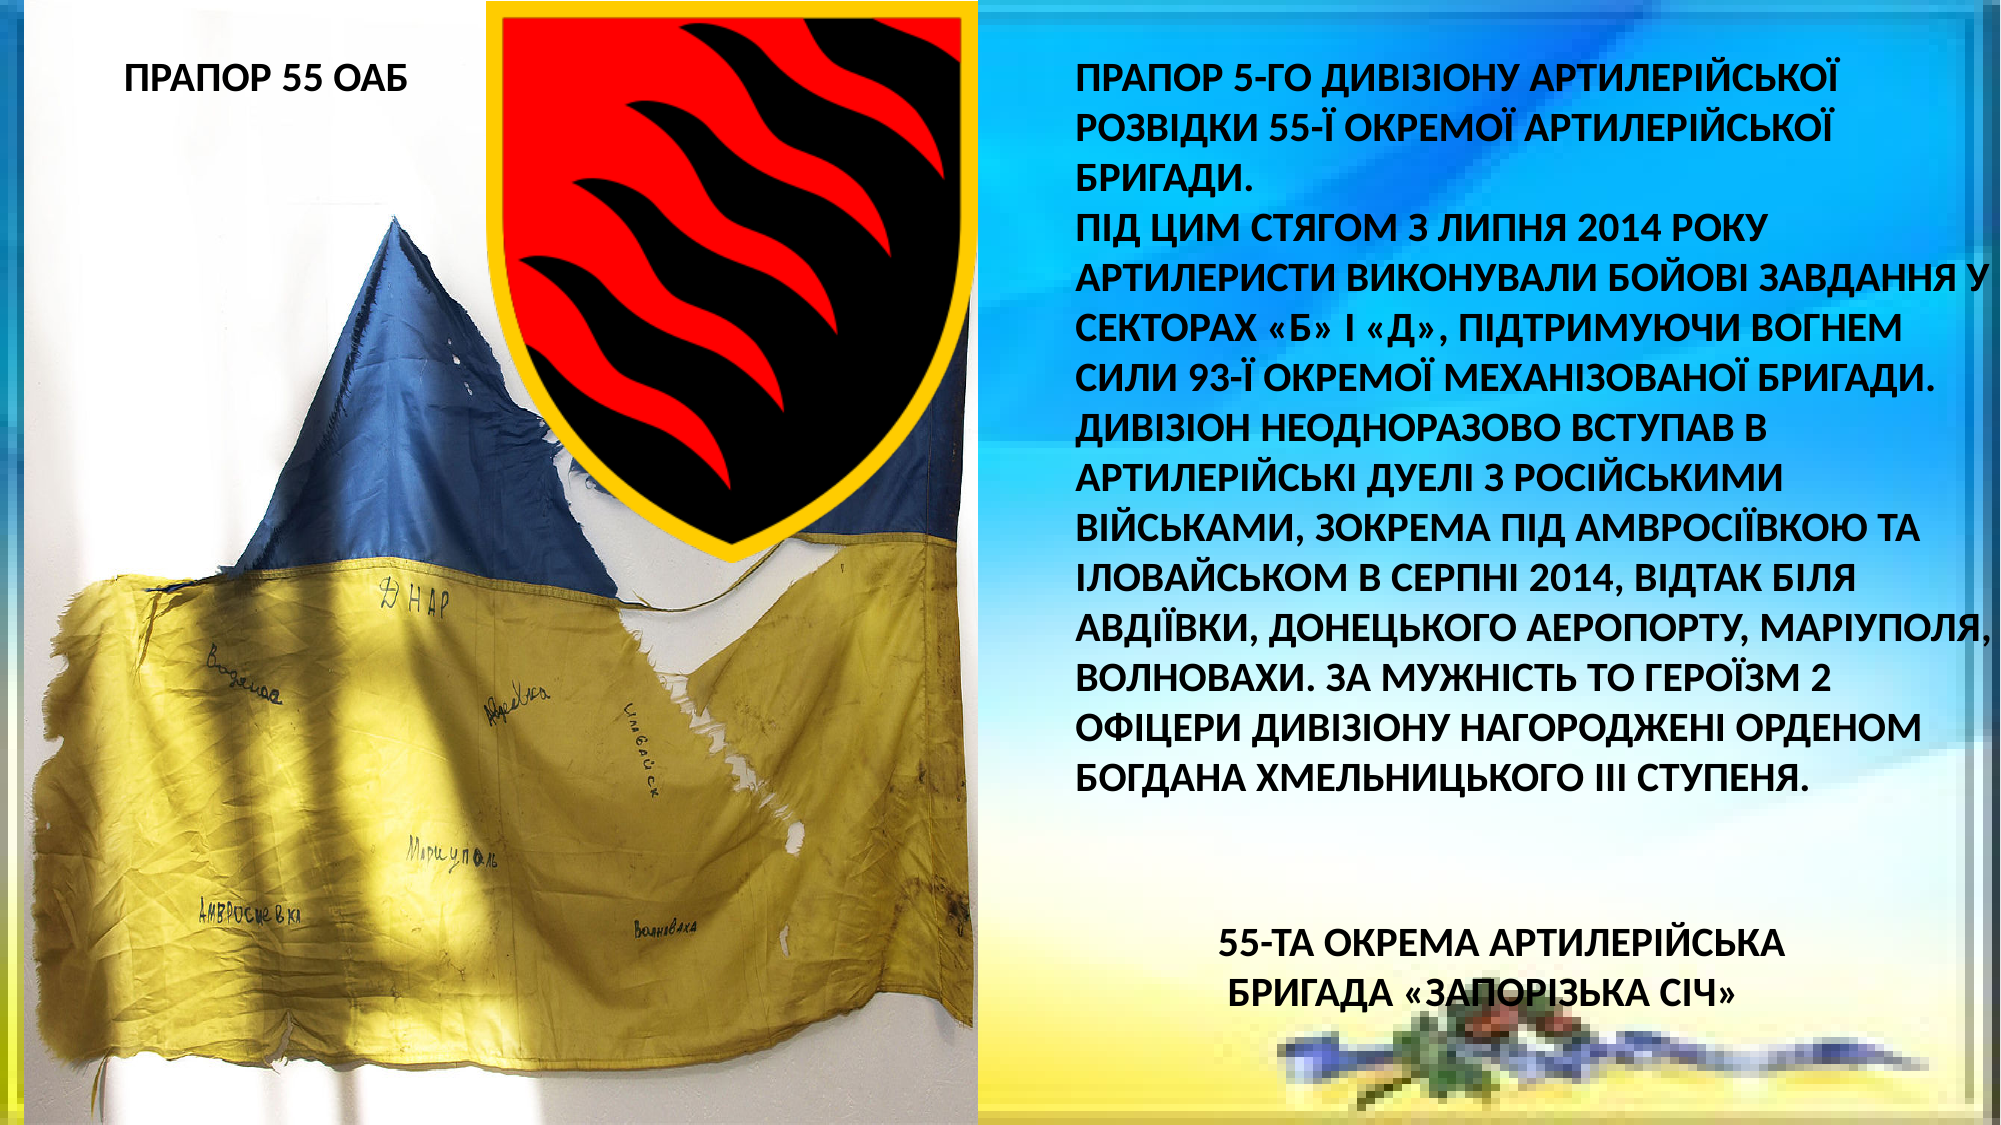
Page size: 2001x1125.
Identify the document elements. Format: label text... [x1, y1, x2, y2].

picture [0, 0, 2001, 1125]
text_box 55-ТА ОКРЕМА АРТИЛЕРІЙСЬКА БРИГАДА «ЗАПОРІЗЬКА СІЧ» [1203, 907, 1801, 1022]
text_box ПРАПОР 5-ГО ДИВІЗІОНУ АРТИЛЕРІЙСЬКОЇ РОЗВІДКИ 55-Ї ОКРЕМОЇ АРТИЛЕРІЙСЬКОЇ БРИГАДИ. ПІД ЦИМ СТЯГОМ З ЛИПНЯ 2014 РОКУ АРТИЛЕРИСТИ ВИКОНУВАЛИ БОЙОВІ ЗАВДАННЯ У СЕКТОРАХ «Б» І «Д», ПІДТРИМУЮЧИ ВОГНЕМ СИЛИ 93-Ї ОКРЕМОЇ МЕХАНІЗОВАНОЇ БРИГАДИ. ДИВІЗІОН НЕОДНОРАЗОВО ВСТУПАВ В АРТИЛЕРІЙСЬКІ ДУЕЛІ З РОСІЙСЬКИМИ ВІЙСЬКАМИ, ЗОКРЕМА ПІД АМВРОСІЇВКОЮ ТА ІЛОВАЙСЬКОМ В СЕРПНІ 2014, ВІДТАК БІЛЯ АВДІЇВКИ, ДОНЕЦЬКОГО АЕРОПОРТУ, МАРІУПОЛЯ, ВОЛНОВАХИ. ЗА МУЖНІСТЬ ТО ГЕРОЇЗМ 2 ОФІЦЕРИ ДИВІЗІОНУ НАГОРОДЖЕНІ ОРДЕНОМ БОГДАНА ХМЕЛЬНИЦЬКОГО ІІІ СТУПЕНЯ. [1060, 42, 2000, 808]
